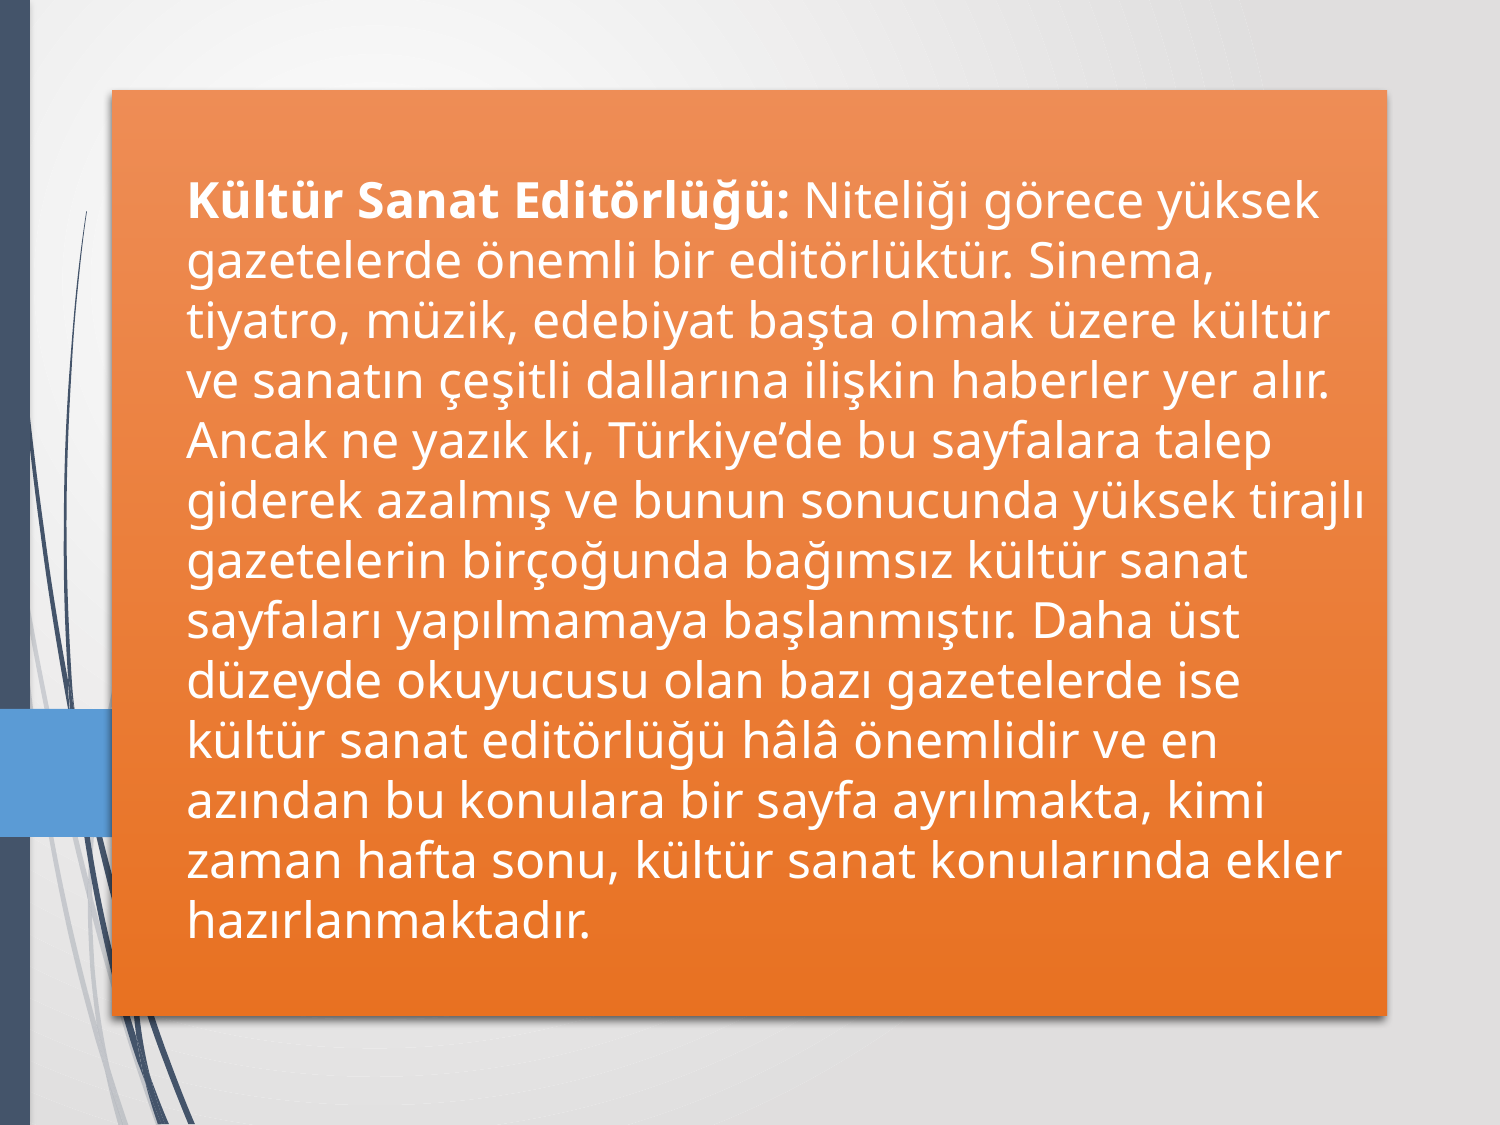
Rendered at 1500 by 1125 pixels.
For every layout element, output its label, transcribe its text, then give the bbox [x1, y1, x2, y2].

title Kültür Sanat Editörlüğü: Niteliği görece yüksek gazetelerde önemli bir editörlüktür. Sinema, tiyatro, müzik, edebiyat başta olmak üzere kültür ve sanatın çeşitli dallarına ilişkin haberler yer alır. Ancak ne yazık ki, Türkiye’de bu sayfalara talep giderek azalmış ve bunun sonucunda yüksek tirajlı gazetelerin birçoğunda bağımsız kültür sanat sayfaları yapılmamaya başlanmıştır. Daha üst düzeyde okuyucusu olan bazı gazetelerde ise kültür sanat editörlüğü hâlâ önemlidir ve en azından bu konulara bir sayfa ayrılmakta, kimi zaman hafta sonu, kültür sanat konularında ekler hazırlanmaktadır. [112, 90, 1388, 1016]
